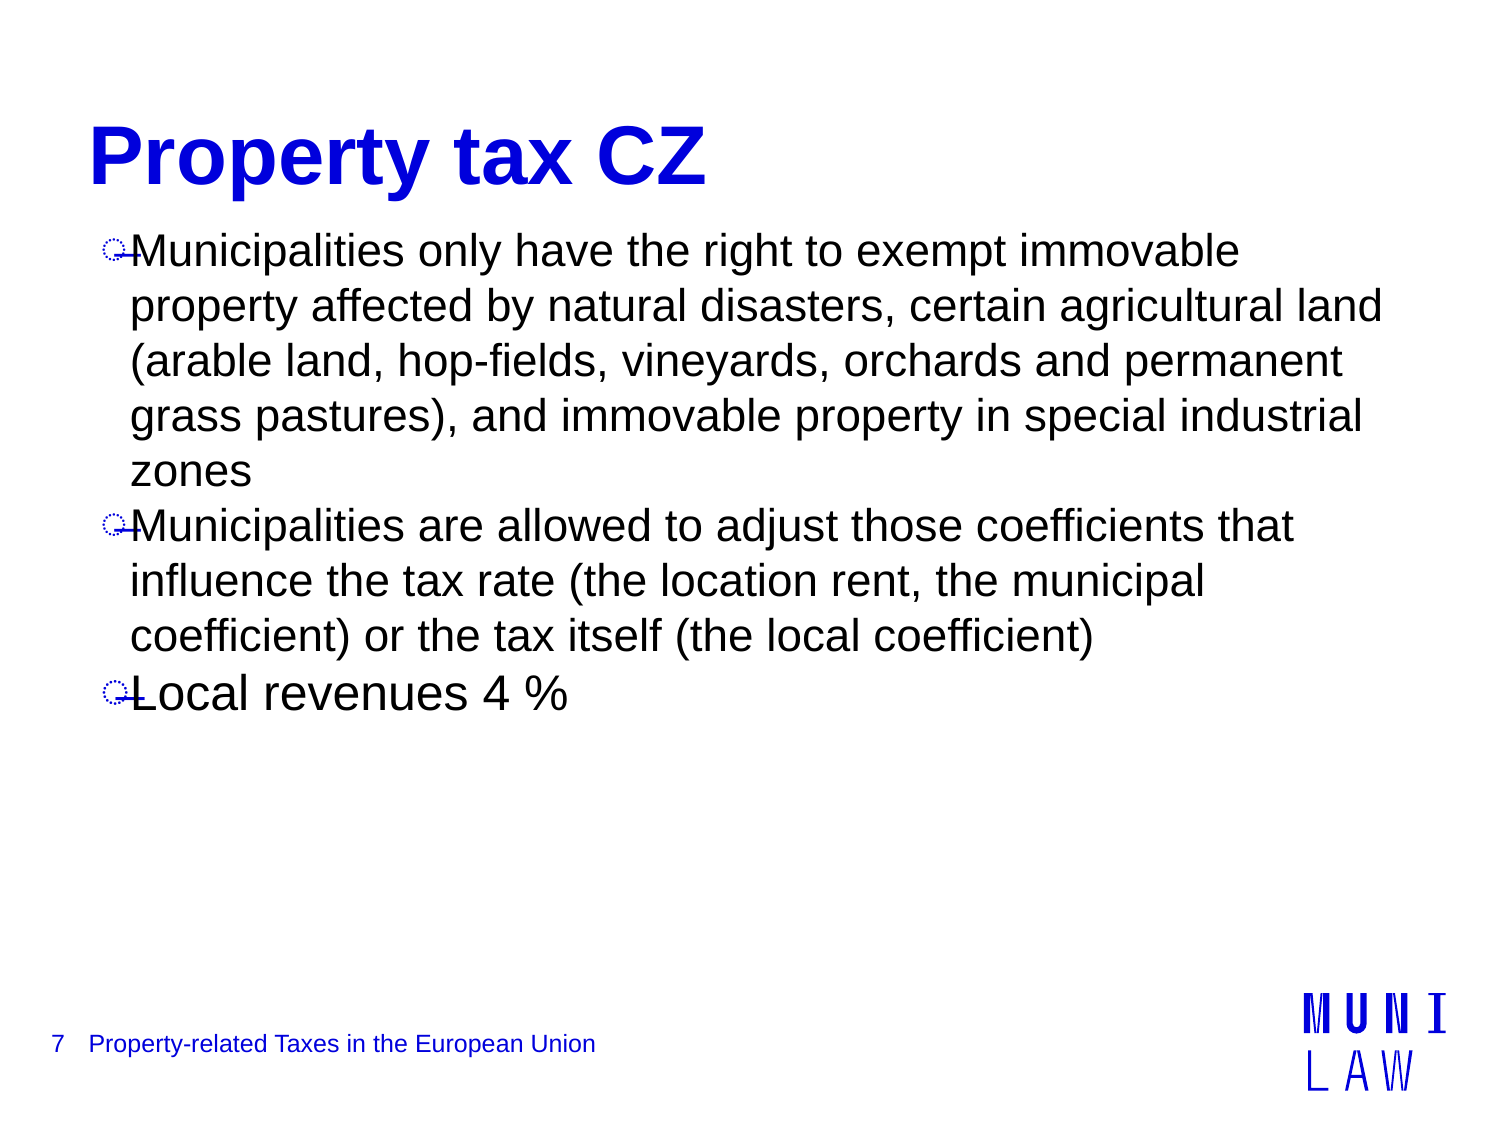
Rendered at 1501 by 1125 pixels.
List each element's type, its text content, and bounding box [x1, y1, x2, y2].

footer Property-related Taxes in the European Union [88, 1021, 1064, 1063]
list Municipalities only have the right to exempt immovable property affected by natural disasters, certain agricultural land (arable land, hop-fields, vineyards, orchards and permanent grass pastures), and immovable property in special industrial zones Municipalities are allowed to adjust those coefficients that influence the tax rate (the location rent, the municipal coefficient) or the tax itself (the local coefficient) Local revenues 4 % [88, 220, 1412, 957]
slide_number 7 [50, 1021, 82, 1063]
title Property tax CZ [88, 118, 1412, 193]
